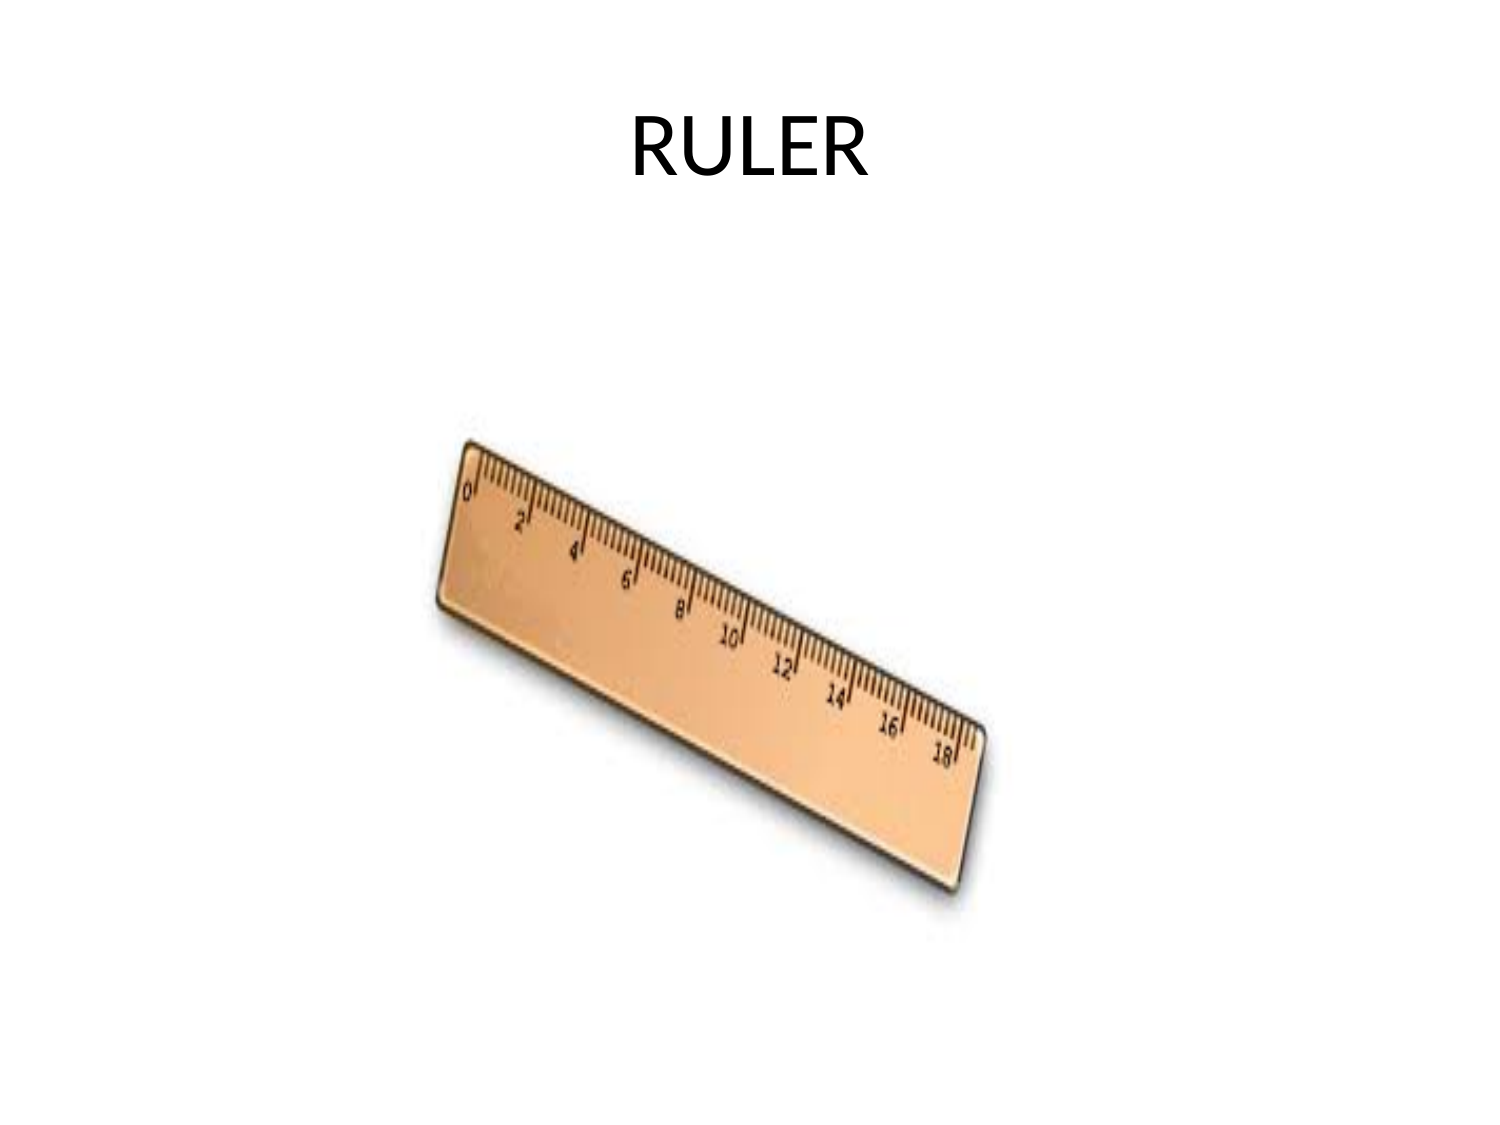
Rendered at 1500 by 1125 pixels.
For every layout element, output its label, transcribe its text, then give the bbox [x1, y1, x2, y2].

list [371, 385, 1058, 953]
title RULER [75, 45, 1425, 233]
